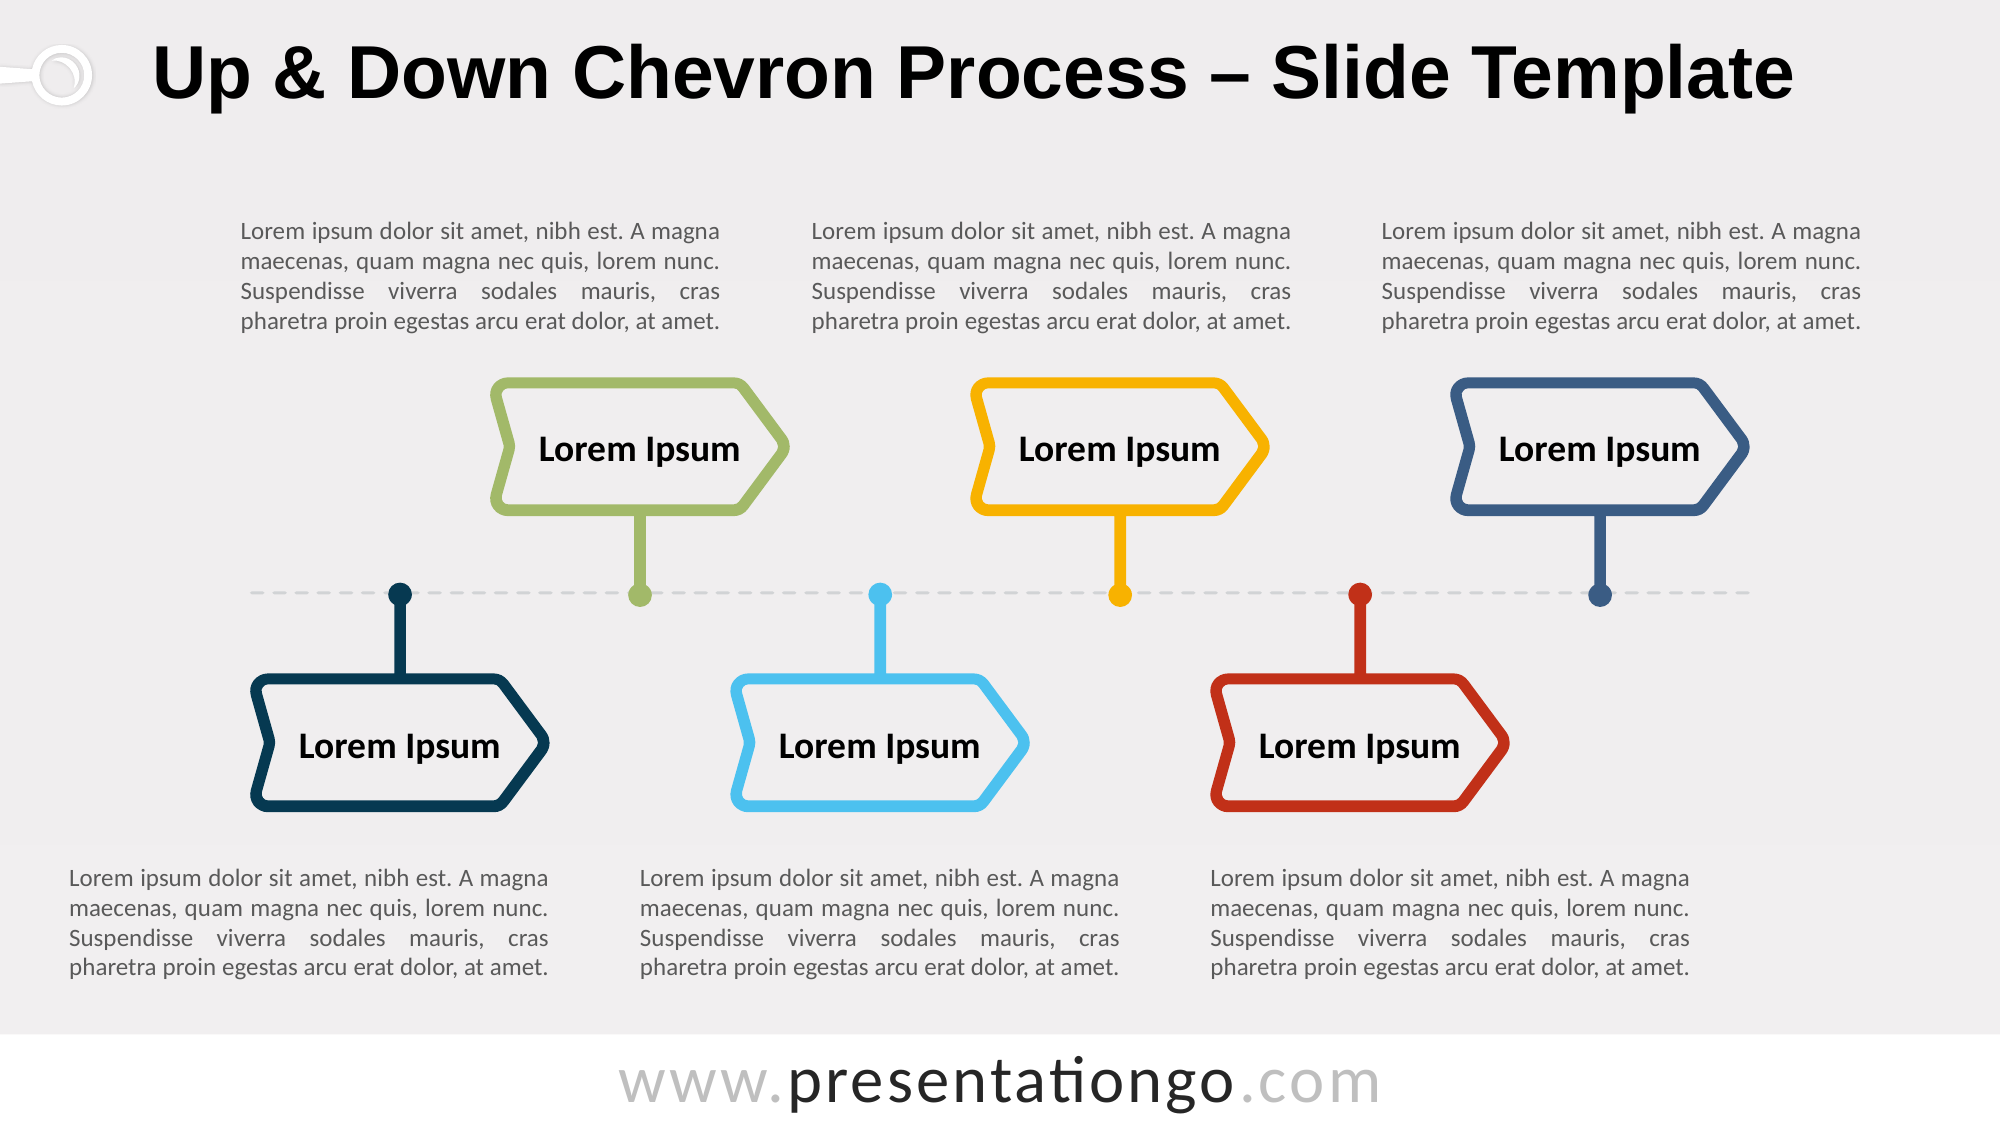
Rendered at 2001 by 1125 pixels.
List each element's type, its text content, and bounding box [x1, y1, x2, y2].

text_box [915, 591, 930, 595]
title Up & Down Chevron Process – Slide Template [137, 26, 1863, 148]
text_box [781, 591, 797, 595]
text_box [1646, 591, 1662, 595]
text_box [604, 591, 620, 595]
text_box [560, 591, 576, 595]
text_box [1712, 591, 1728, 595]
text_box [516, 591, 531, 595]
text_box [294, 591, 309, 595]
text_box [490, 377, 790, 607]
text_box [970, 377, 1270, 607]
text_box Lorem ipsum dolor sit amet, nibh est. A magna maecenas, quam magna nec quis, lorem nunc. Suspendisse viverra sodales mauris, cras pharetra proin egestas arcu erat dolor, at amet. [1210, 853, 1691, 989]
text_box [848, 591, 864, 595]
text_box Lorem Ipsum [764, 713, 996, 774]
text_box [1003, 591, 1019, 595]
text_box [1203, 591, 1218, 595]
text_box [1158, 591, 1174, 595]
text_box Lorem ipsum dolor sit amet, nibh est. A magna maecenas, quam magna nec quis, lorem nunc. Suspendisse viverra sodales mauris, cras pharetra proin egestas arcu erat dolor, at amet. [639, 853, 1121, 989]
text_box [1092, 591, 1108, 595]
text_box [1447, 591, 1462, 595]
text_box [249, 591, 265, 595]
text_box [1180, 591, 1196, 595]
text_box [1380, 591, 1396, 595]
text_box [671, 591, 686, 595]
text_box [1269, 591, 1285, 595]
text_box Lorem Ipsum [1484, 416, 1716, 476]
text_box [1025, 591, 1041, 595]
text_box [1690, 591, 1706, 595]
text_box [272, 591, 287, 595]
text_box [538, 591, 553, 595]
text_box [1136, 591, 1152, 595]
text_box [1424, 591, 1440, 595]
text_box [360, 591, 376, 595]
text_box [730, 582, 1030, 813]
text_box Lorem Ipsum [524, 416, 756, 476]
text_box [493, 591, 509, 595]
text_box Lorem ipsum dolor sit amet, nibh est. A magna maecenas, quam magna nec quis, lorem nunc. Suspendisse viverra sodales mauris, cras pharetra proin egestas arcu erat dolor, at amet. [69, 853, 550, 989]
text_box [1225, 591, 1240, 595]
text_box [1402, 591, 1418, 595]
text_box [892, 591, 908, 595]
text_box [1513, 591, 1529, 595]
text_box [1336, 591, 1348, 595]
text_box [693, 591, 709, 595]
text_box [737, 591, 753, 595]
text_box [1070, 591, 1085, 595]
text_box Lorem ipsum dolor sit amet, nibh est. A magna maecenas, quam magna nec quis, lorem nunc. Suspendisse viverra sodales mauris, cras pharetra proin egestas arcu erat dolor, at amet. [811, 207, 1293, 342]
text_box Lorem Ipsum [1244, 713, 1476, 774]
text_box [1450, 377, 1750, 607]
text_box [427, 591, 442, 595]
text_box [449, 591, 465, 595]
text_box [1291, 591, 1307, 595]
text_box Lorem Ipsum [1004, 416, 1236, 476]
text_box [652, 591, 664, 595]
text_box [1668, 591, 1684, 595]
text_box [804, 591, 819, 595]
text_box [1535, 591, 1551, 595]
text_box [250, 582, 550, 813]
text_box [715, 591, 731, 595]
text_box [1735, 591, 1750, 595]
text_box [959, 591, 974, 595]
text_box [981, 591, 997, 595]
text_box [1210, 582, 1510, 813]
text_box [1557, 591, 1573, 595]
text_box [338, 591, 354, 595]
text_box [316, 591, 332, 595]
text_box [582, 591, 598, 595]
text_box Lorem Ipsum [284, 713, 516, 774]
text_box [1047, 591, 1063, 595]
text_box [1469, 591, 1484, 595]
text_box [1247, 591, 1262, 595]
text_box [1624, 591, 1640, 595]
text_box [937, 591, 952, 595]
text_box [1314, 591, 1329, 595]
text_box Lorem ipsum dolor sit amet, nibh est. A magna maecenas, quam magna nec quis, lorem nunc. Suspendisse viverra sodales mauris, cras pharetra proin egestas arcu erat dolor, at amet. [240, 207, 722, 342]
text_box [1491, 591, 1507, 595]
text_box [826, 591, 841, 595]
text_box Lorem ipsum dolor sit amet, nibh est. A magna maecenas, quam magna nec quis, lorem nunc. Suspendisse viverra sodales mauris, cras pharetra proin egestas arcu erat dolor, at amet. [1381, 207, 1863, 342]
text_box [471, 591, 487, 595]
text_box [759, 591, 775, 595]
